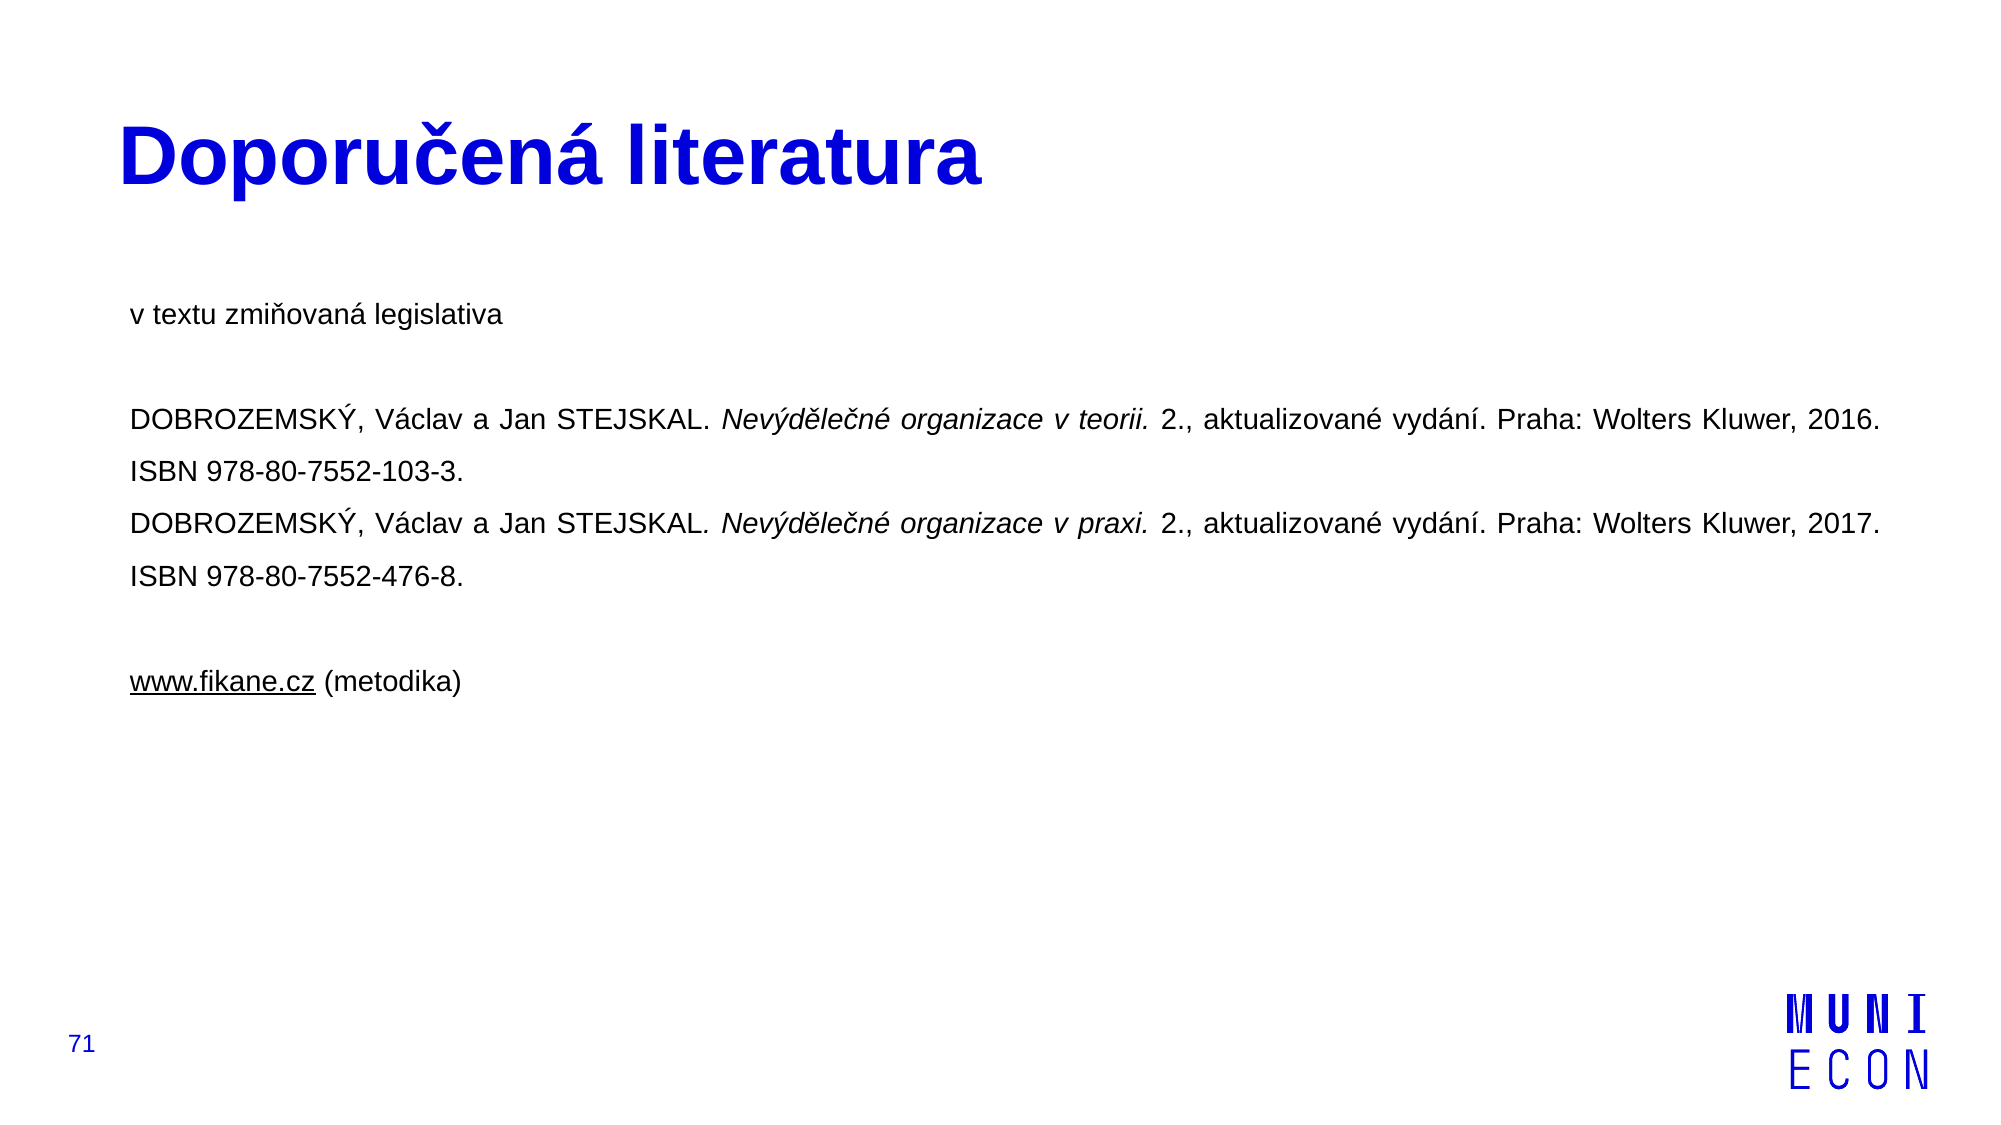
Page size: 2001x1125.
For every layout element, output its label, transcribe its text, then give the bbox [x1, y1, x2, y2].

title Doporučená literatura [118, 118, 1883, 193]
slide_number 71 [67, 1021, 110, 1063]
list v textu zmiňovaná legislativa DOBROZEMSKÝ, Václav a Jan STEJSKAL. Nevýdělečné organizace v teorii. 2., aktualizované vydání. Praha: Wolters Kluwer, 2016. ISBN 978-80-7552-103-3. DOBROZEMSKÝ, Václav a Jan STEJSKAL. Nevýdělečné organizace v praxi. 2., aktualizované vydání. Praha: Wolters Kluwer, 2017. ISBN 978-80-7552-476-8. www.fikane.cz (metodika) [118, 277, 1883, 957]
